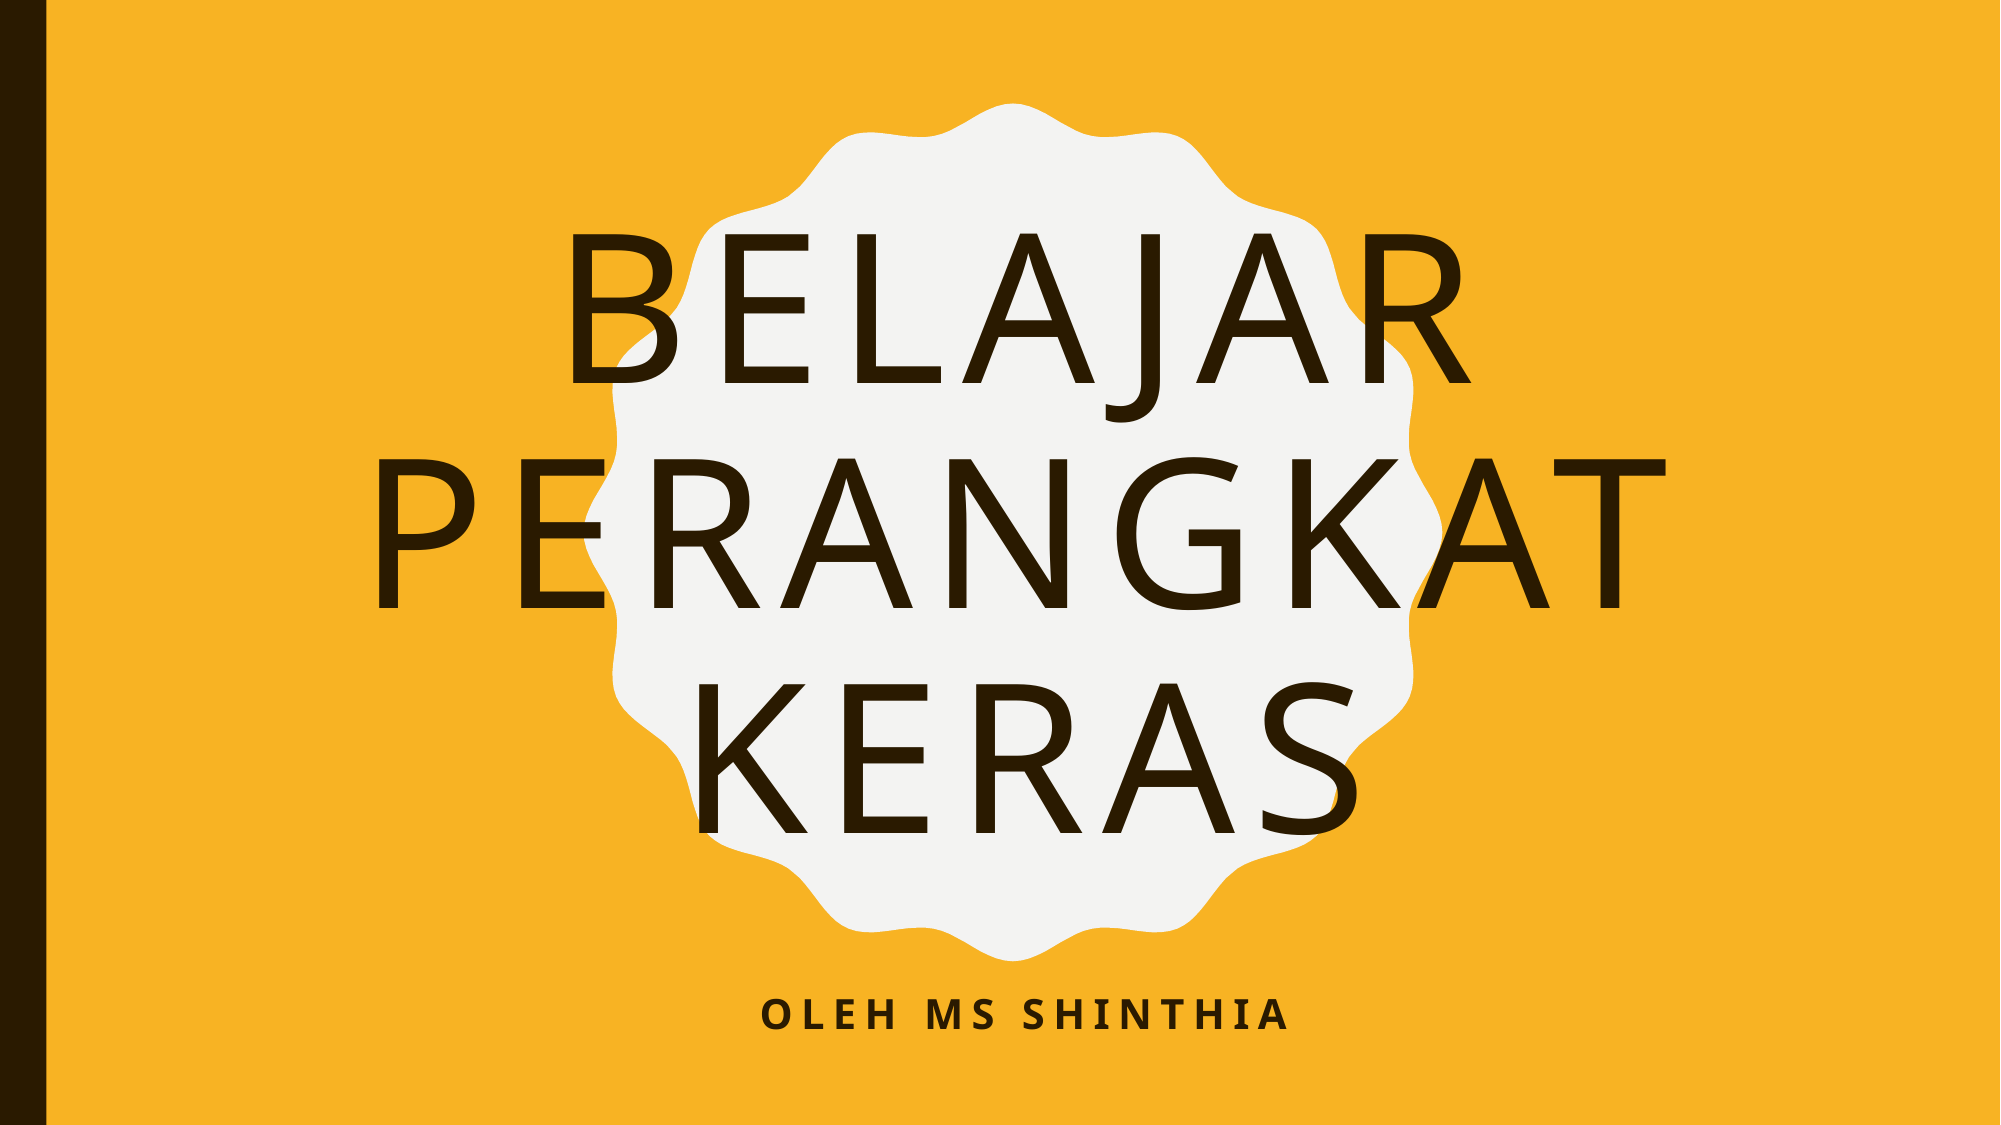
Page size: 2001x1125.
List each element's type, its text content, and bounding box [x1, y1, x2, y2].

title Belajar perangkat keras [176, 180, 1870, 902]
subtitle Oleh ms shinthia [363, 980, 1684, 1103]
